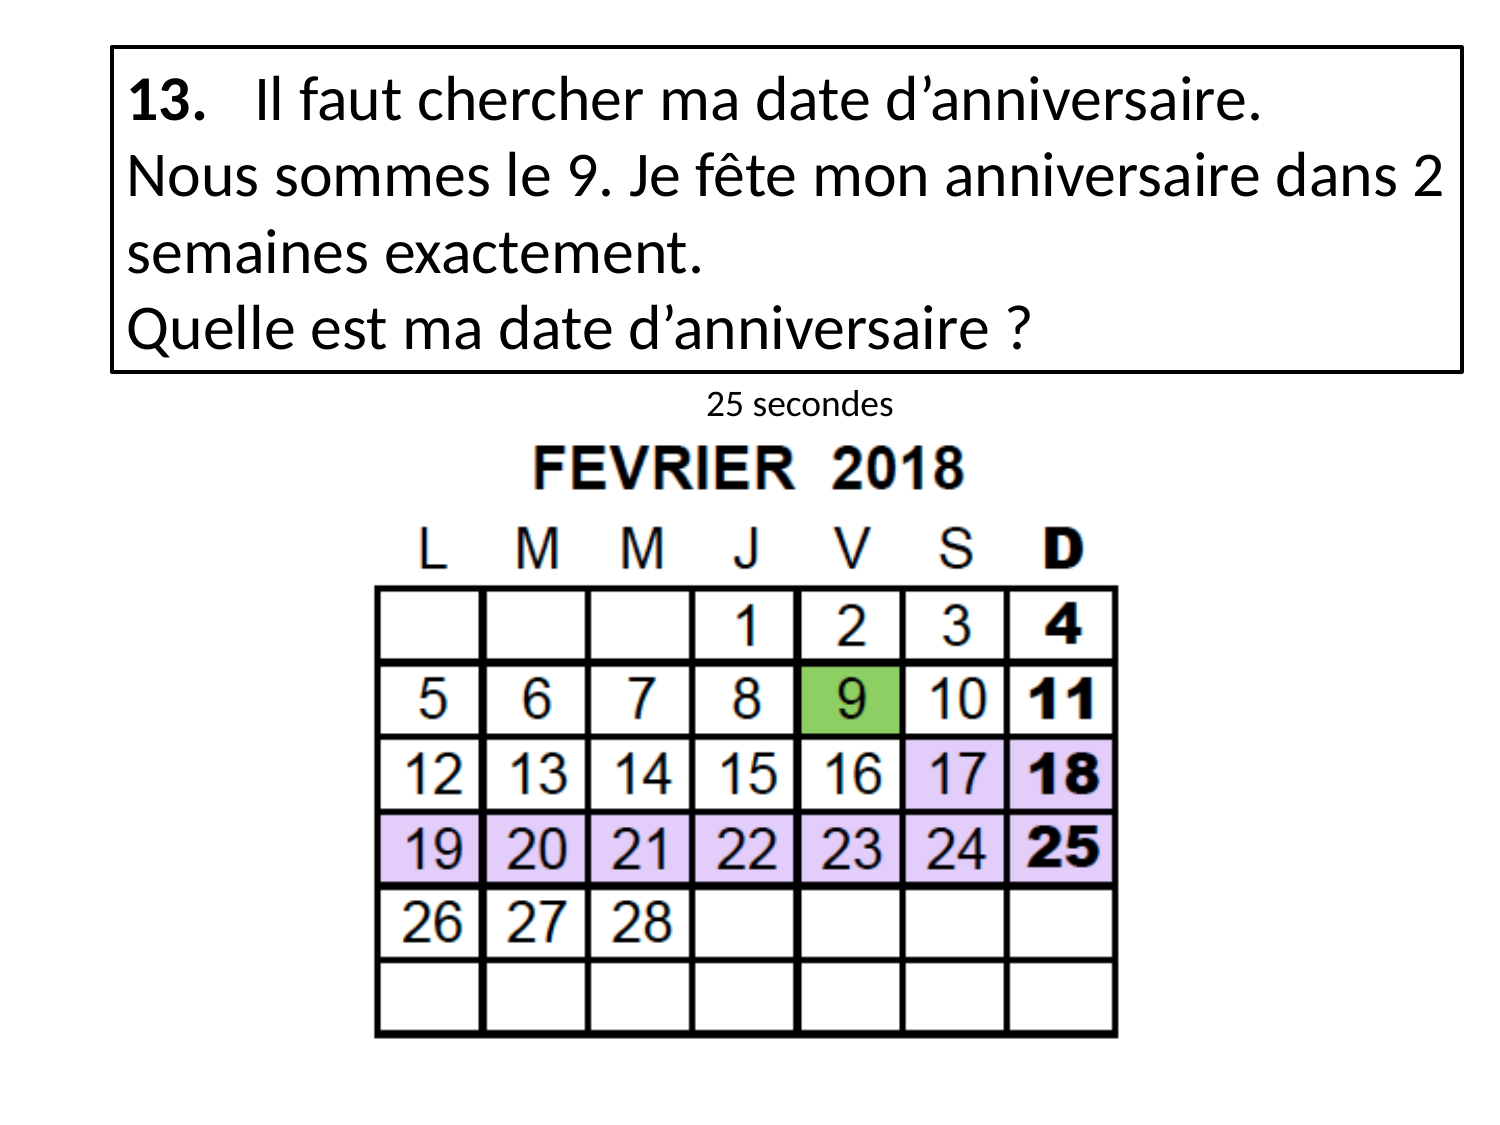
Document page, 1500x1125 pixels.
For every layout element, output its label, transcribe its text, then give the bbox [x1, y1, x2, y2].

text_box 25 secondes [691, 371, 910, 420]
picture [351, 421, 1149, 1066]
title 13. Il faut chercher ma date d’anniversaire. Nous sommes le 9. Je fête mon anniversaire dans 2 semaines exactement. Quelle est ma date d’anniversaire ? [110, 45, 1464, 374]
